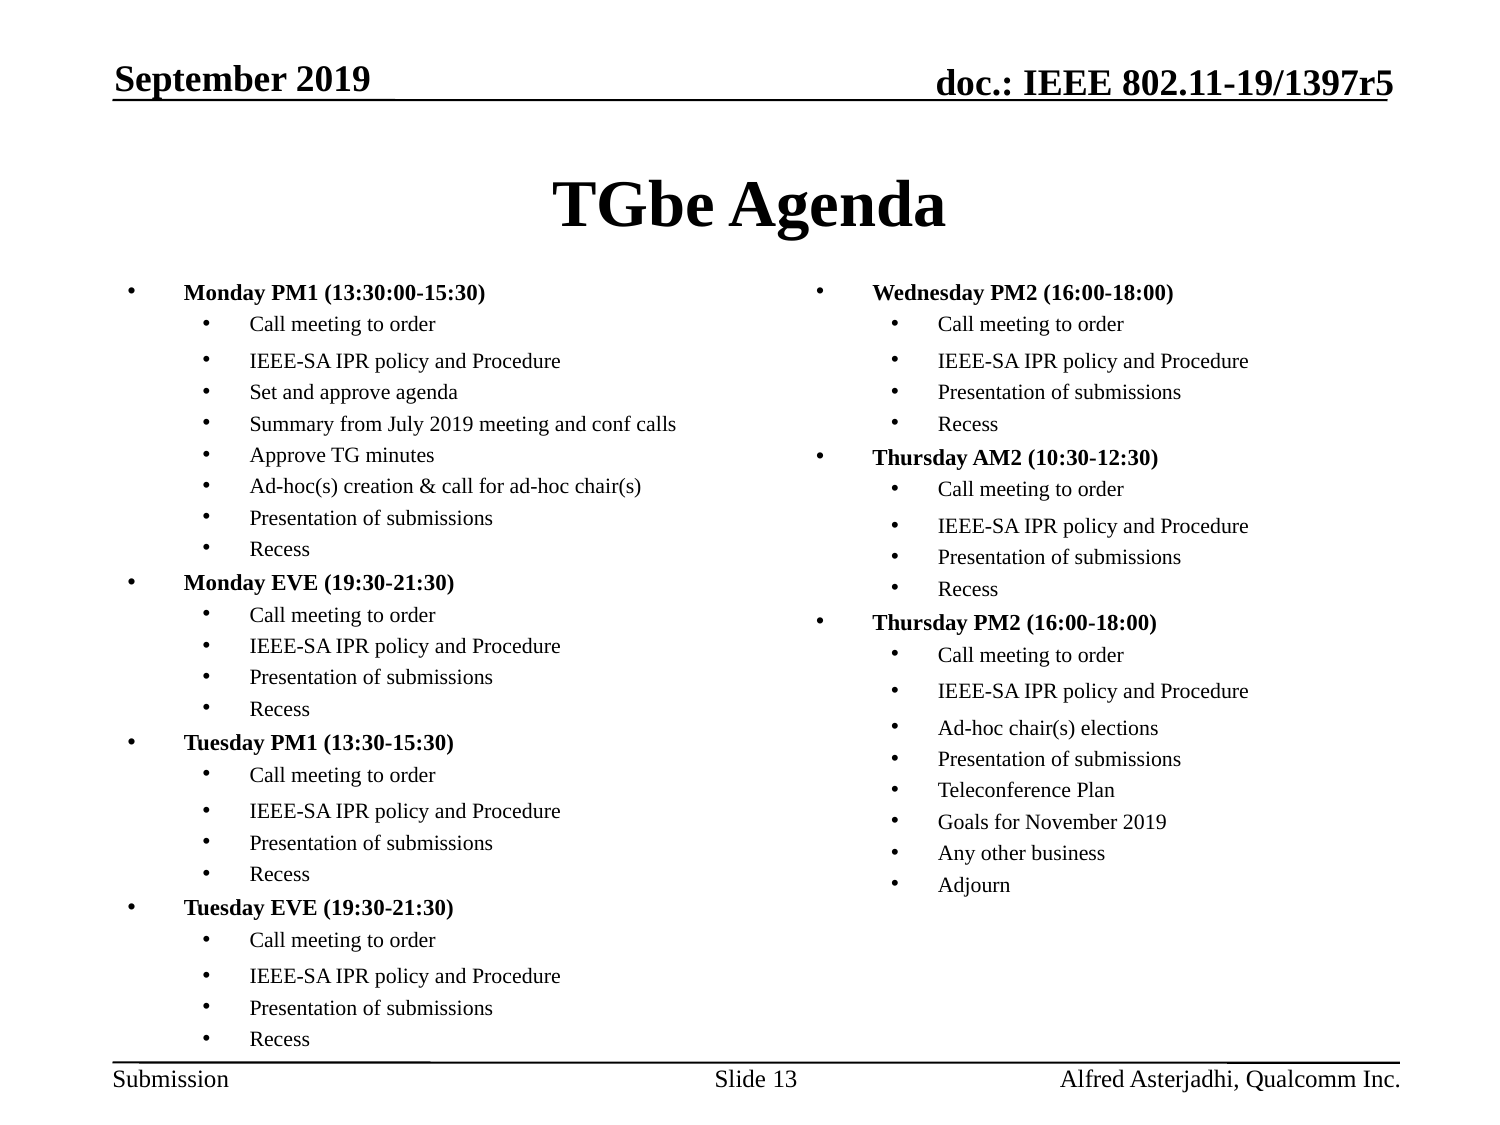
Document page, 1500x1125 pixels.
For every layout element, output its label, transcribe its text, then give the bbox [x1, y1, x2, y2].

list Monday PM1 (13:30:00-15:30) Call meeting to order IEEE-SA IPR policy and Procedure Set and approve agenda Summary from July 2019 meeting and conf calls Approve TG minutes Ad-hoc(s) creation & call for ad-hoc chair(s) Presentation of submissions Recess Monday EVE (19:30-21:30) Call meeting to order IEEE-SA IPR policy and Procedure Presentation of submissions Recess Tuesday PM1 (13:30-15:30) Call meeting to order IEEE-SA IPR policy and Procedure Presentation of submissions Recess Tuesday EVE (19:30-21:30) Call meeting to order IEEE-SA IPR policy and Procedure Presentation of submissions Recess [112, 274, 813, 1063]
text_box Wednesday PM2 (16:00-18:00) Call meeting to order IEEE-SA IPR policy and Procedure Presentation of submissions Recess Thursday AM2 (10:30-12:30) Call meeting to order IEEE-SA IPR policy and Procedure Presentation of submissions Recess Thursday PM2 (16:00-18:00) Call meeting to order IEEE-SA IPR policy and Procedure Ad-hoc chair(s) elections Presentation of submissions Teleconference Plan Goals for November 2019 Any other business Adjourn [800, 275, 1402, 1063]
slide_number Slide 13 [712, 1061, 800, 1123]
footer Alfred Asterjadhi, Qualcomm Inc. [878, 1063, 1402, 1093]
title TGbe Agenda [112, 112, 1388, 275]
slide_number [114, 54, 423, 100]
